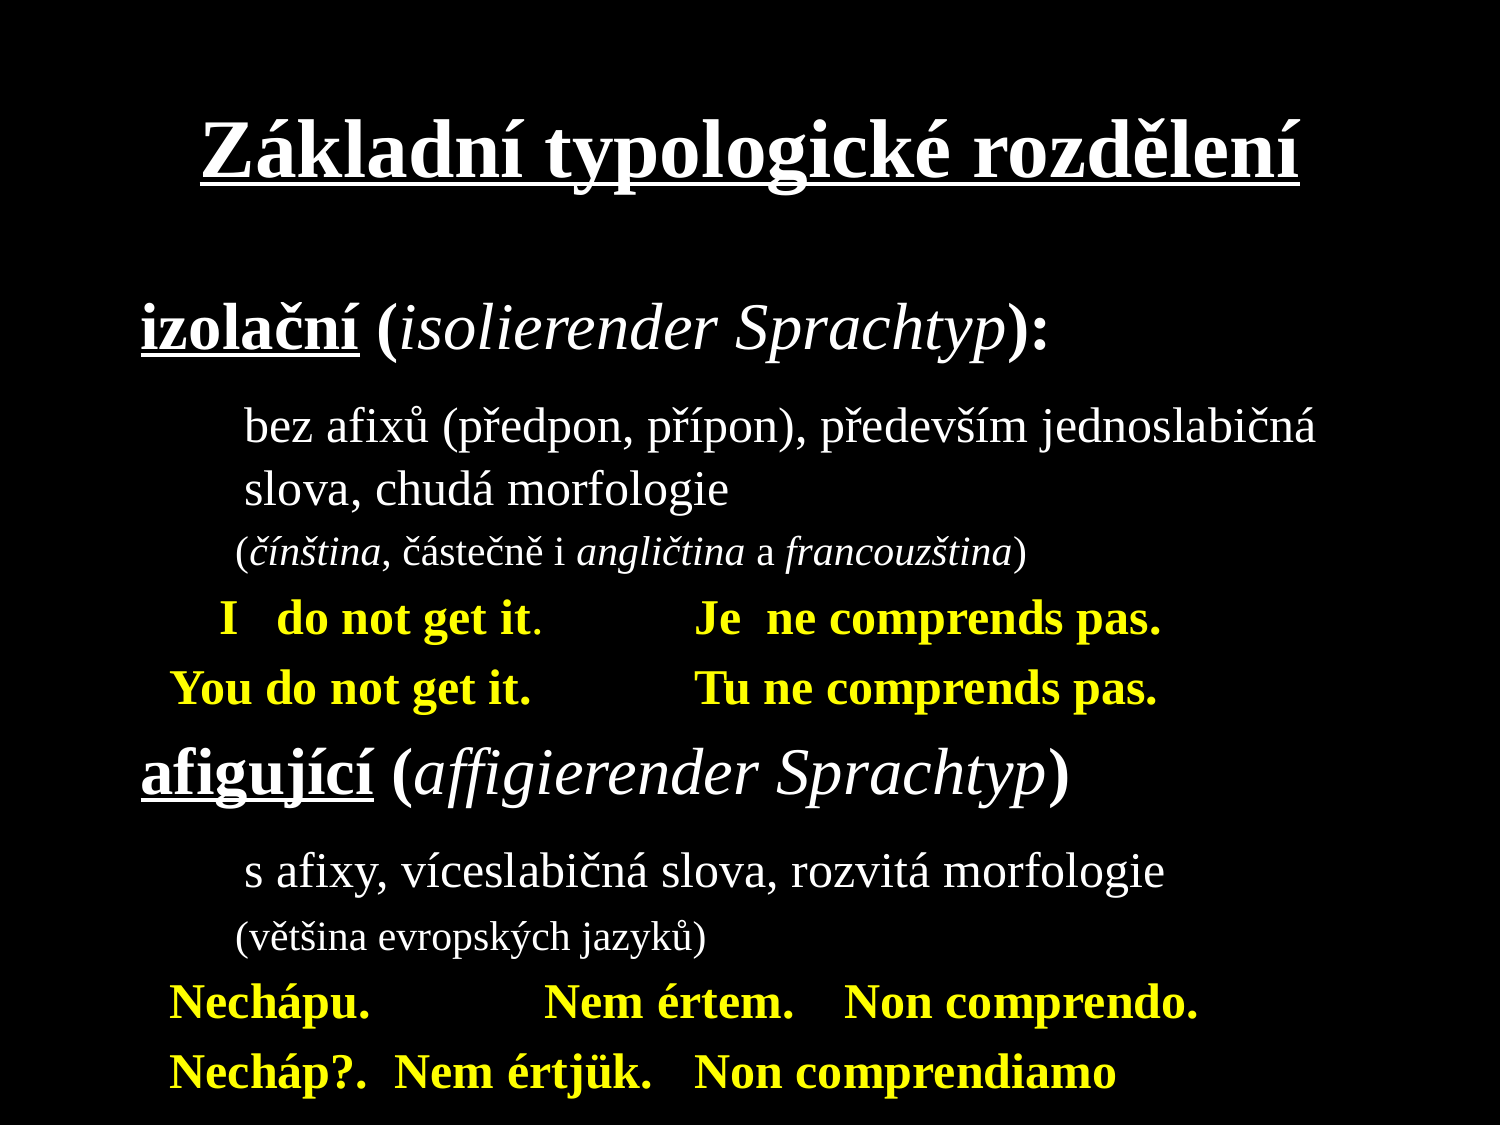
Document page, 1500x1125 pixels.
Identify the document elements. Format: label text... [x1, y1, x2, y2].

list izolační (isolierender Sprachtyp): bez afixů (předpon, přípon), především jednoslabičná slova, chudá morfologie (čínština, částečně i angličtina a francouzština) I do not get it. Je ne comprends pas. You do not get it. Tu ne comprends pas. afigující (affigierender Sprachtyp) s afixy, víceslabičná slova, rozvitá morfologie (většina evropských jazyků) Nechápu. Nem értem. Non comprendo. Necháp?. Nem értjük. Non comprendiamo [62, 274, 1388, 1051]
title Základní typologické rozdělení [112, 62, 1388, 226]
